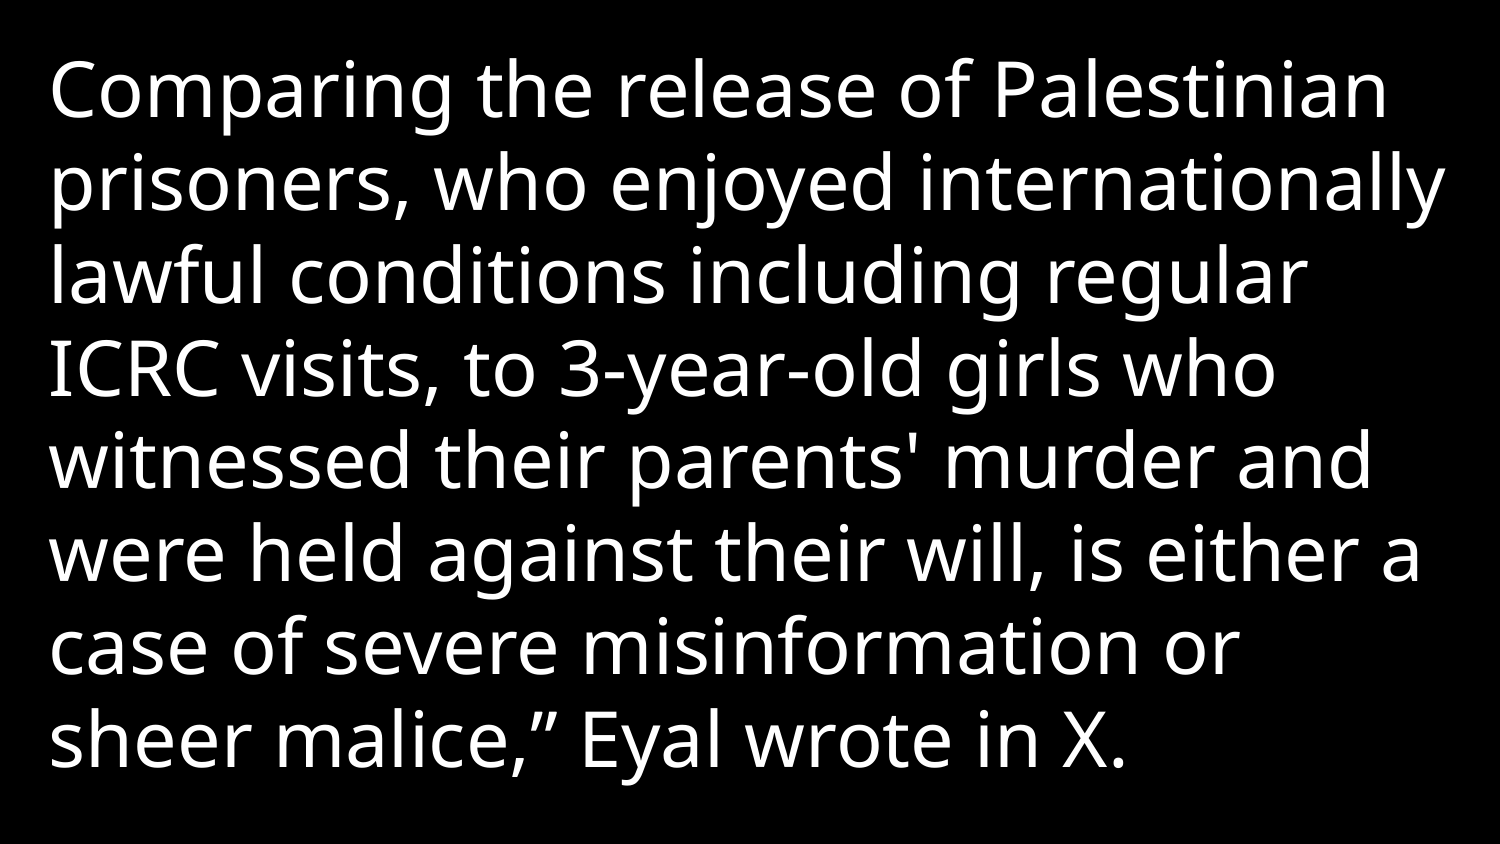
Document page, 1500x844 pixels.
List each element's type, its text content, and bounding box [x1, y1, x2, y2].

subtitle Comparing the release of Palestinian prisoners, who enjoyed internationally lawful conditions including regular ICRC visits, to 3-year-old girls who witnessed their parents' murder and were held against their will, is either a case of severe misinformation or sheer malice,” Eyal wrote in X. [37, 34, 1463, 822]
